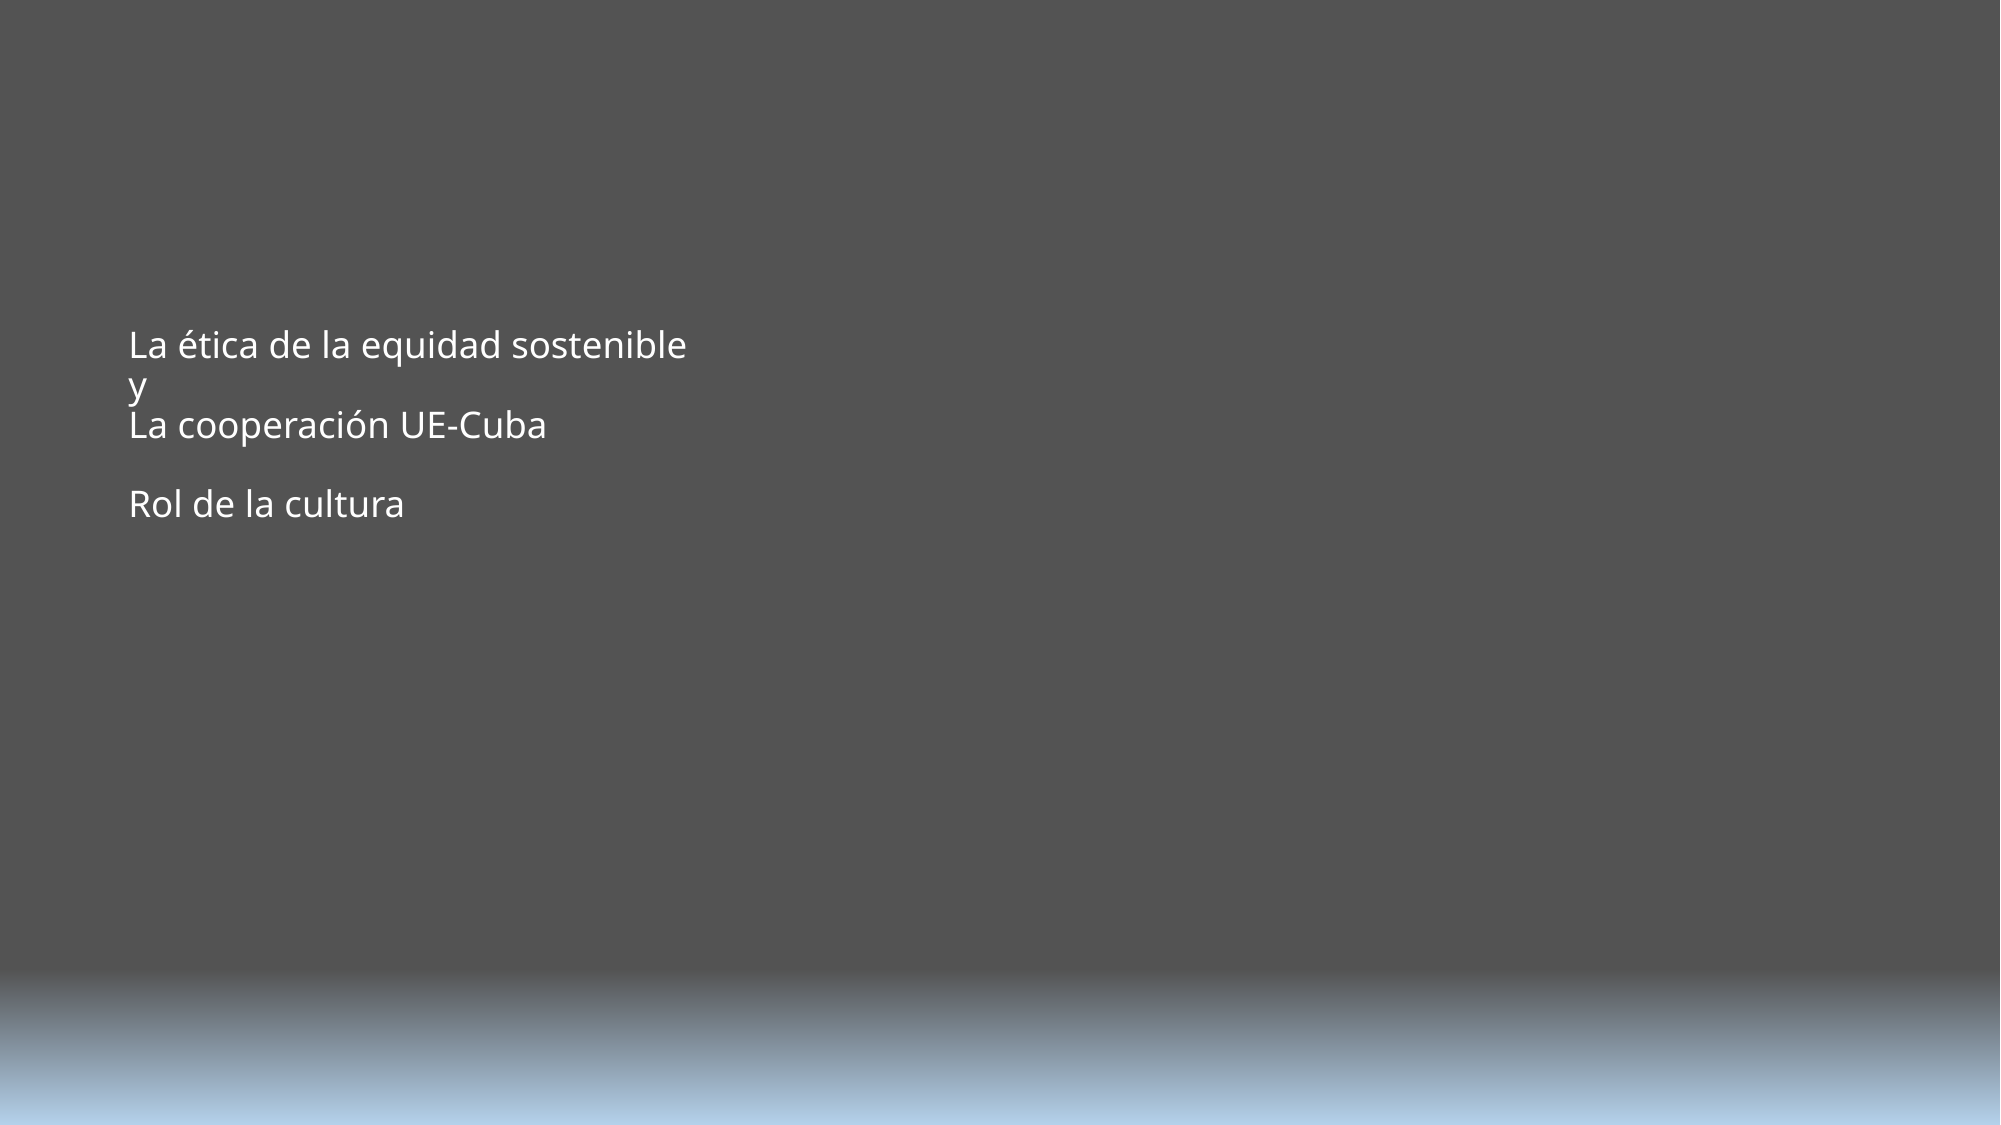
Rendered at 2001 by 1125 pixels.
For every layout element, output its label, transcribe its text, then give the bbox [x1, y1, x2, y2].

title La ética de la equidad sostenible y La cooperación UE-Cuba Rol de la cultura [113, 317, 1839, 535]
